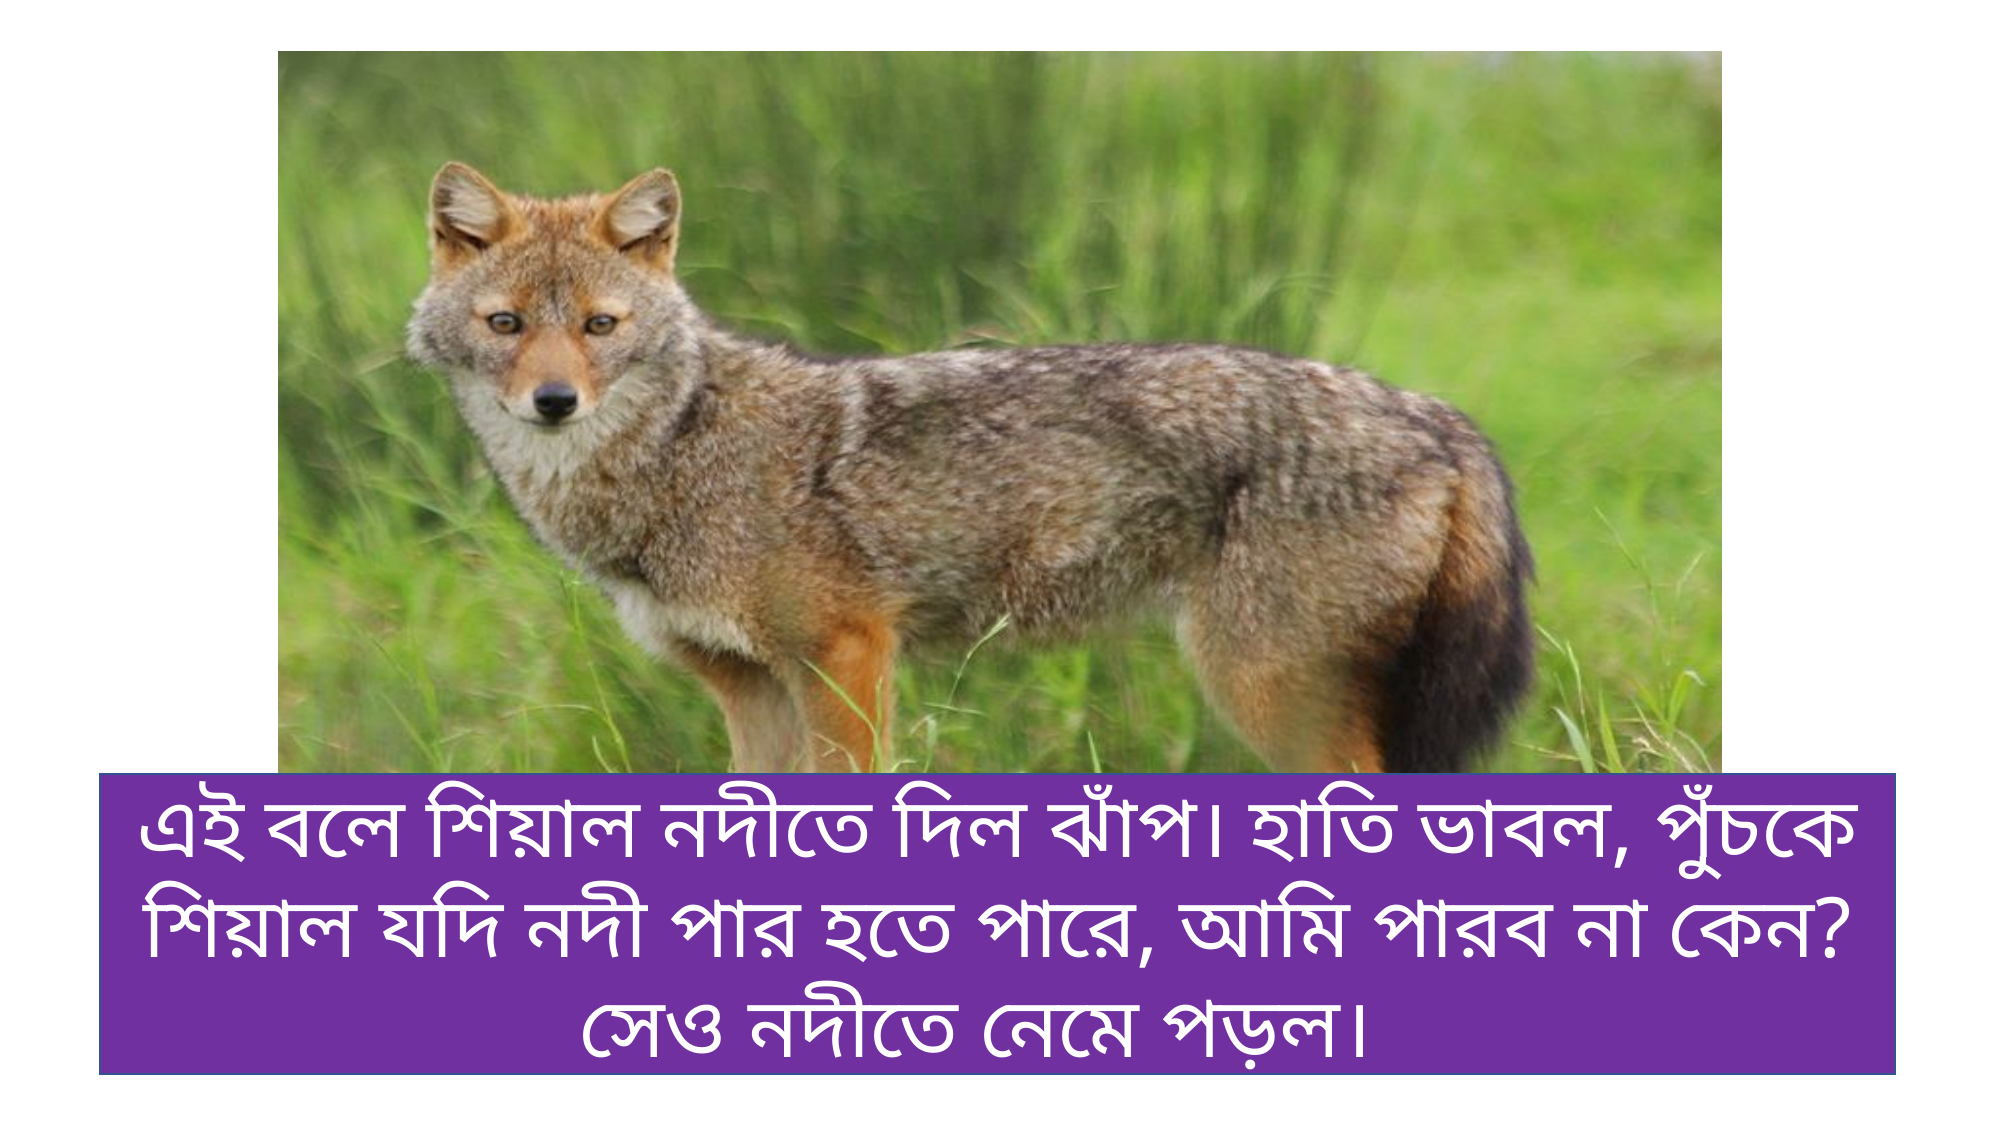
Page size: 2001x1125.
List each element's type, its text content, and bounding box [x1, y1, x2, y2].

text_box এই বলে শিয়াল নদীতে দিল ঝাঁপ। হাতি ভাবল, পুঁচকে শিয়াল যদি নদী পার হতে পারে, আমি পারব না কেন? সেও নদীতে নেমে পড়ল। [99, 773, 1896, 1075]
picture [278, 51, 1722, 1074]
